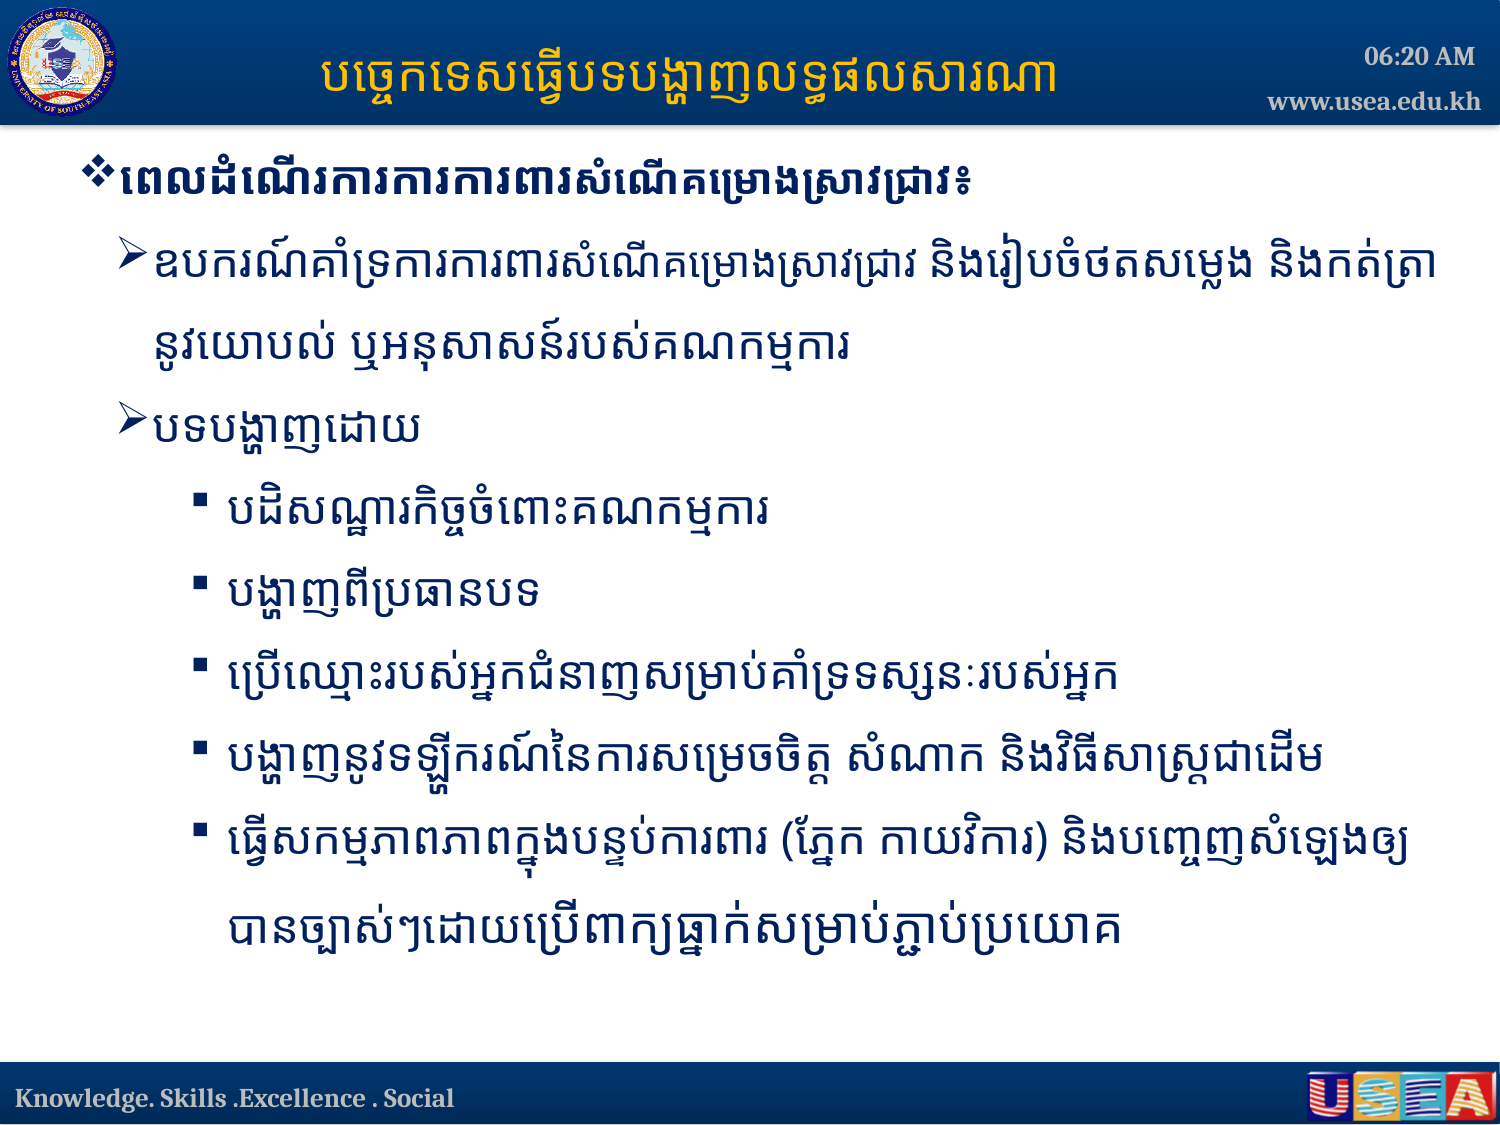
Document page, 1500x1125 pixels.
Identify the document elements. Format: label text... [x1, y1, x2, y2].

text_box បច្ចេកទេសធ្វើបទបង្ហាញលទ្ធផលសារណា [119, 3, 1263, 123]
picture [1302, 1043, 1500, 1125]
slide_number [1344, 24, 1495, 85]
picture [3, 3, 119, 120]
text_box ពេលដំណើរការការការពារសំណើគម្រោងស្រាវជ្រាវ៖ ឧបករណ៍គាំទ្រការការពារសំណើគម្រោងស្រាវជ្រាវ និងរៀបចំថតសម្លេង និងកត់ត្រានូវយោបល់ ឬអនុសាសន៍របស់គណកម្មការ បទបង្ហាញដោយ បដិសណ្ឋារកិច្ចចំពោះគណកម្មការ បង្ហាញពីប្រធានបទ ប្រើឈ្មោះរបស់អ្នកជំនាញសម្រាប់គាំទ្រទស្សនៈរបស់អ្នក បង្ហាញនូវទឡ្ហីករណ៍នៃការសម្រេចចិត្ត សំណាក និងវិធីសាស្ត្រជាដើម ធ្វើសកម្មភាពភាពក្នុងបន្ទប់ការពារ (ភ្នែក កាយវិការ) និងបញ្ចេញសំឡេងឲ្យបានច្បាស់ៗដោយប្រើពាក្យធ្នាក់សម្រាប់ភ្ជាប់ប្រយោគ [24, 125, 1475, 1063]
